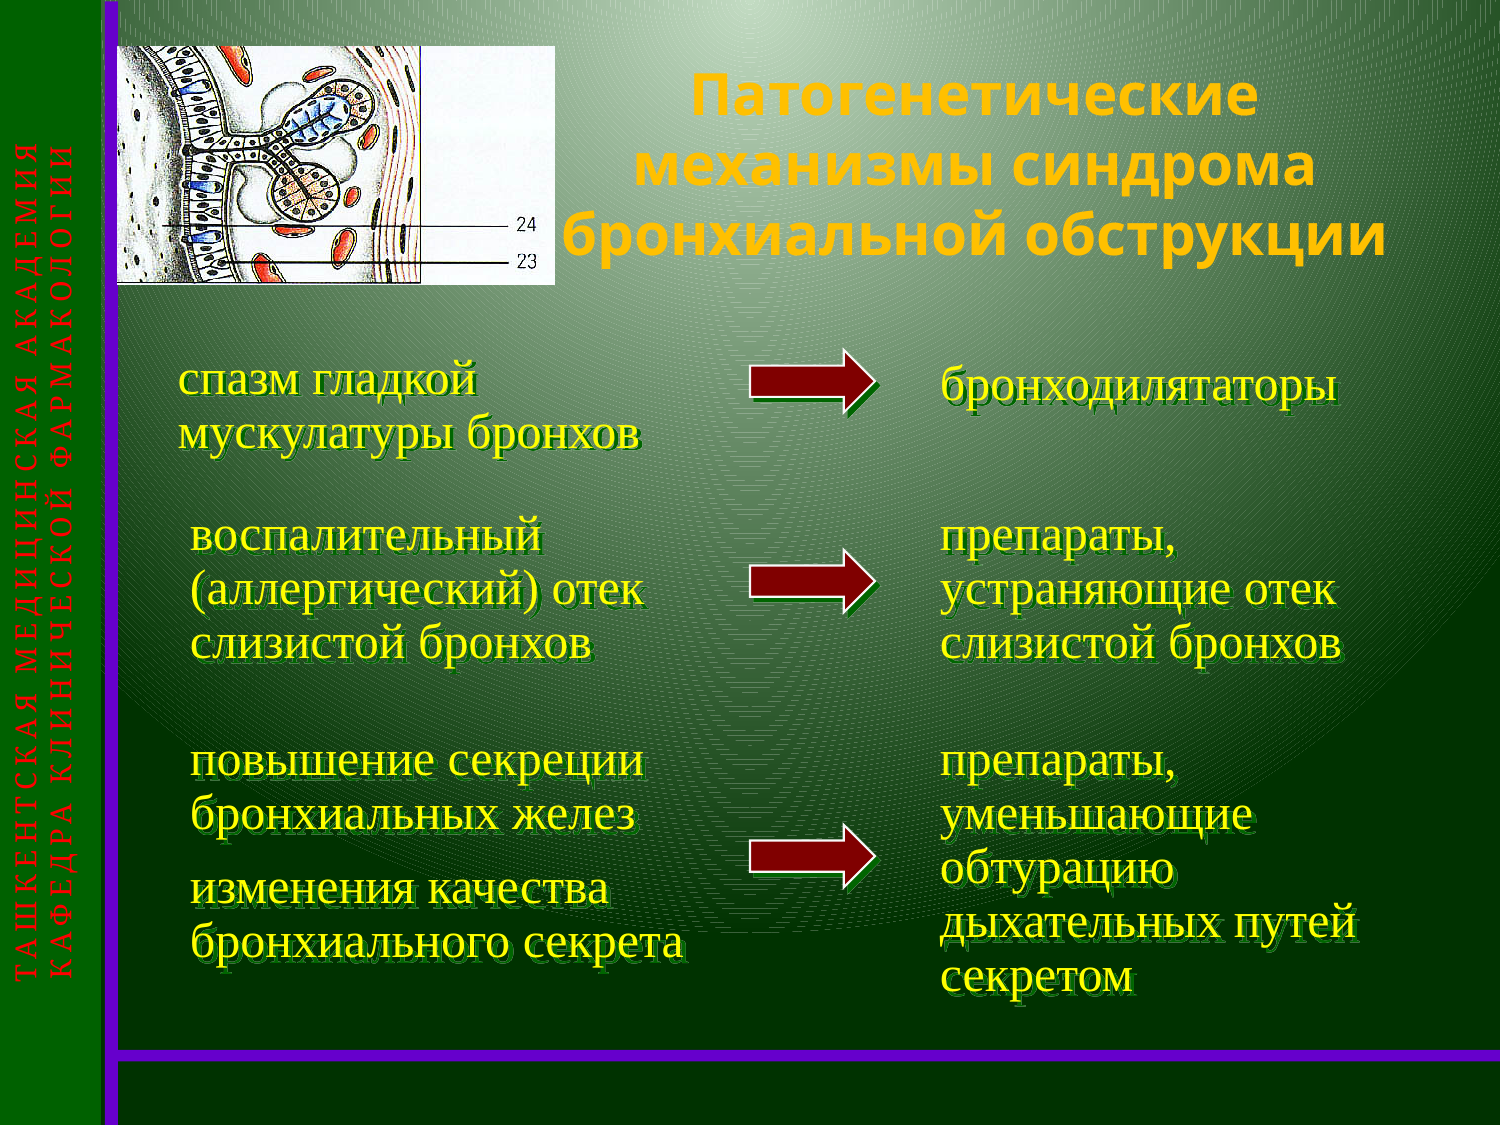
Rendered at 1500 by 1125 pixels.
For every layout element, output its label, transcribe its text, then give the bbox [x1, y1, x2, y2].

text_box [750, 824, 876, 888]
text_box повышение секреции бронхиальных желез изменения качества бронхиального секрета [174, 725, 750, 975]
title Патогенетические механизмы синдрома бронхиальной обструкции [499, 37, 1451, 288]
text_box бронходилятаторы [912, 349, 1450, 425]
text_box препараты, уменьшающие обтурацию дыхательных путей секретом [924, 724, 1438, 1013]
text_box препараты, устраняющие отек слизистой бронхов [924, 500, 1438, 688]
text_box [750, 349, 876, 413]
picture [116, 46, 555, 285]
text_box [750, 549, 876, 613]
list спазм гладкой мускулатуры бронхов [162, 343, 738, 469]
text_box ТАШКЕНТСКАЯ МЕДИЦИНСКАЯ АКАДЕМИЯ КАФЕДРА КЛИНИЧЕСКОЙ ФАРМАКОЛОГИИ [0, 0, 101, 1125]
text_box воспалительный (аллергический) отек слизистой бронхов [174, 500, 750, 675]
